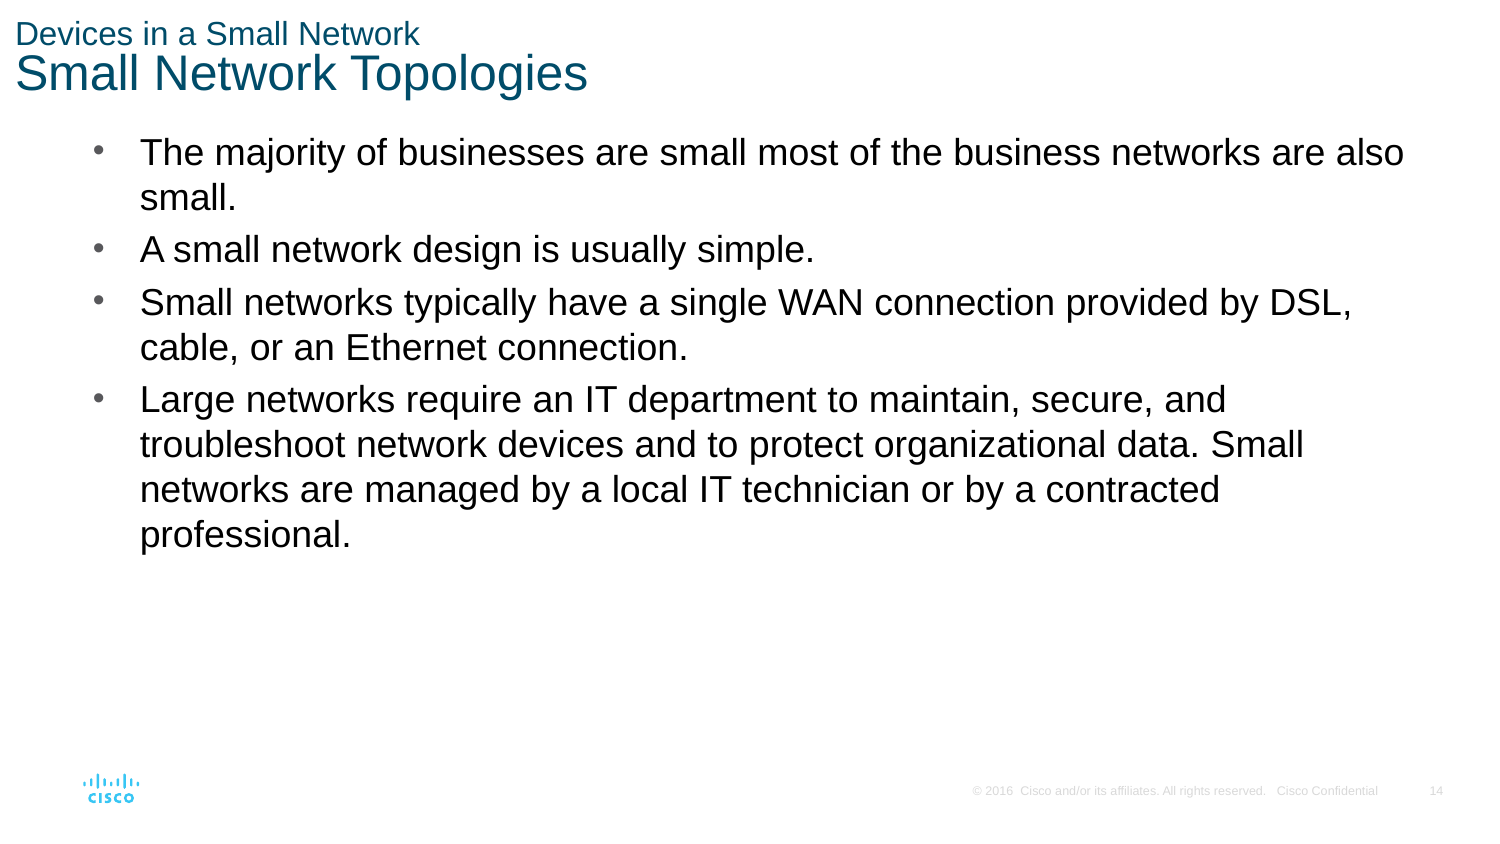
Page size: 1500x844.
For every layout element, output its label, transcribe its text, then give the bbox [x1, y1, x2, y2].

title Devices in a Small Network Small Network Topologies [0, 0, 1369, 121]
list The majority of businesses are small most of the business networks are also small. A small network design is usually simple. Small networks typically have a single WAN connection provided by DSL, cable, or an Ethernet connection. Large networks require an IT department to maintain, secure, and troubleshoot network devices and to protect organizational data. Small networks are managed by a local IT technician or by a contracted professional. [77, 120, 1437, 726]
